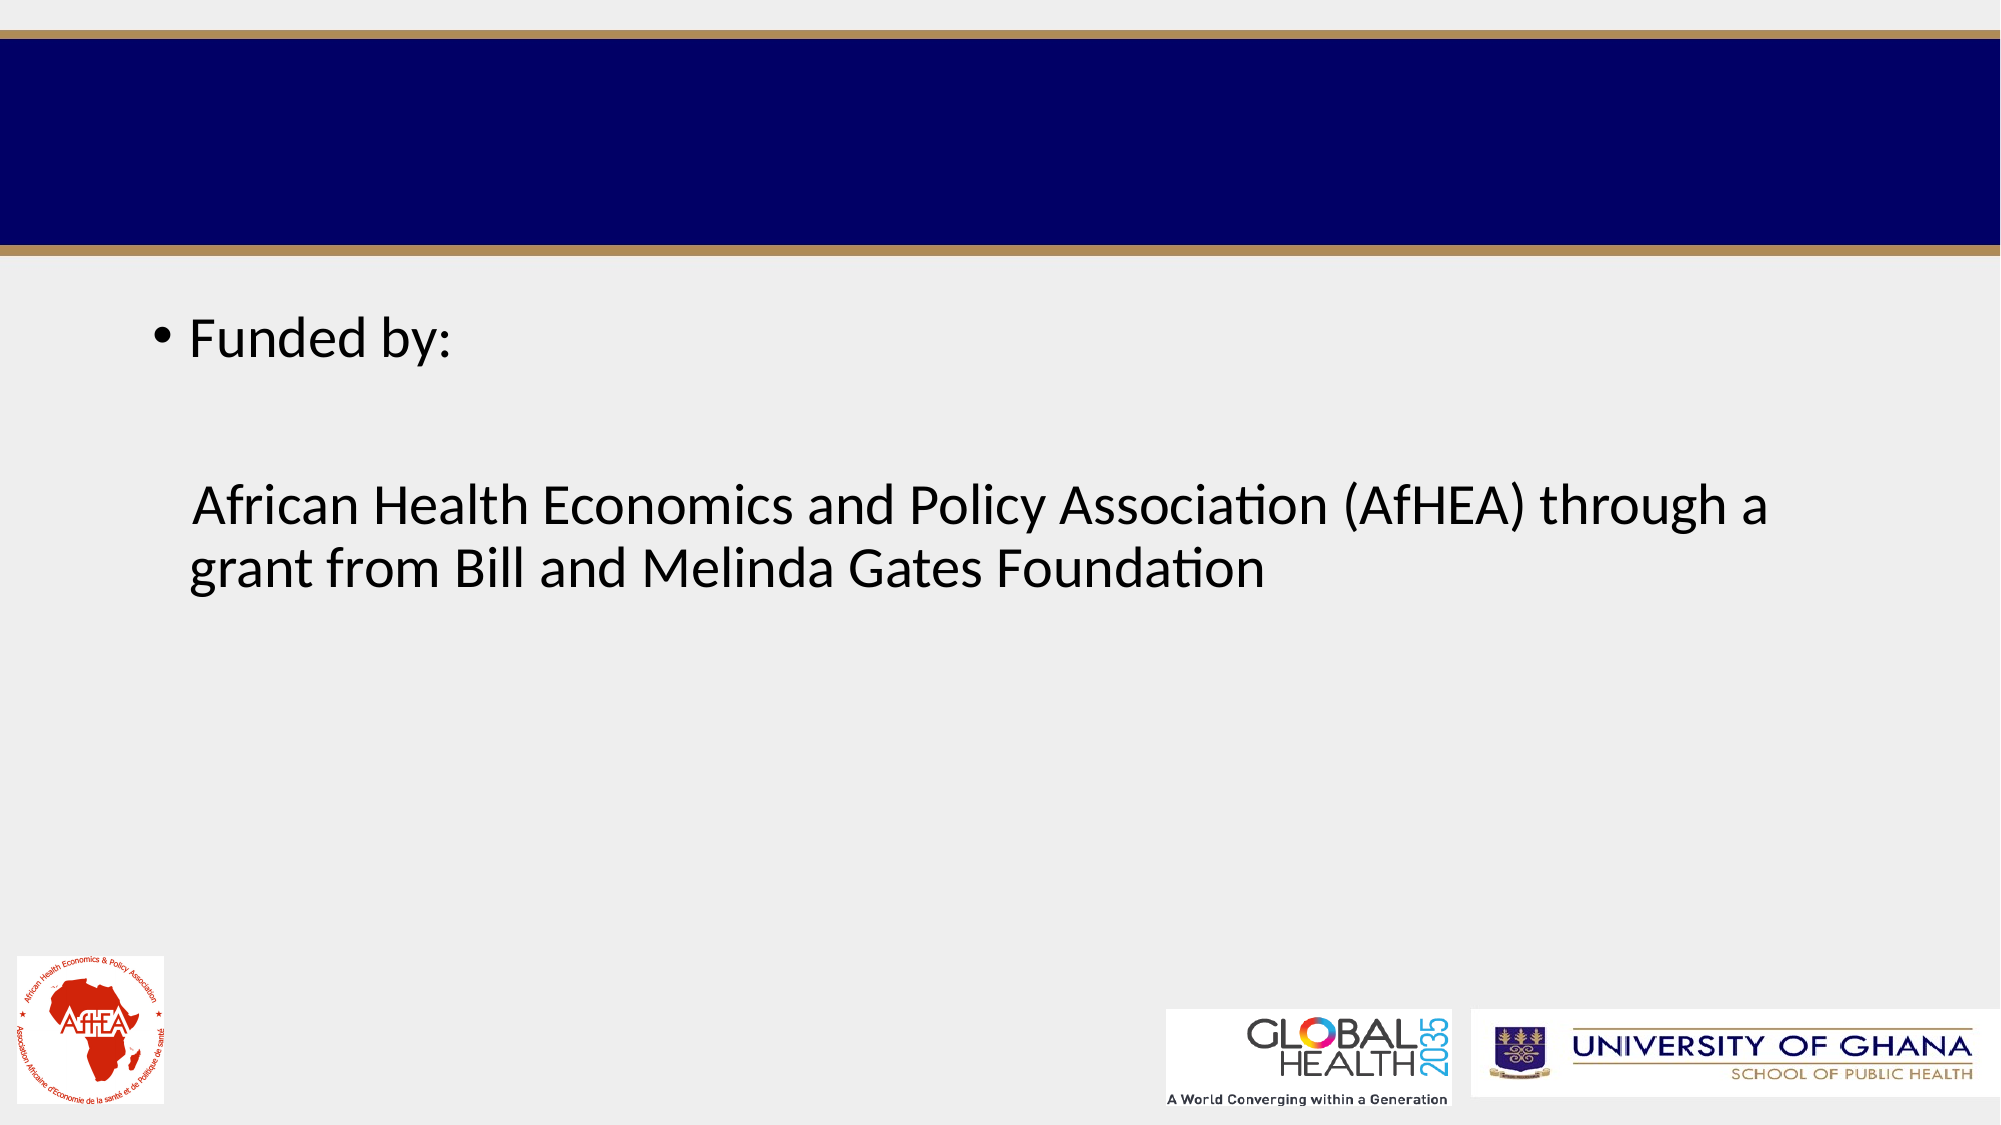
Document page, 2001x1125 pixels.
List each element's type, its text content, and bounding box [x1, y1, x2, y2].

list Funded by: African Health Economics and Policy Association (AfHEA) through a grant from Bill and Melinda Gates Foundation [137, 299, 1863, 1014]
picture [0, 0, 2001, 1125]
